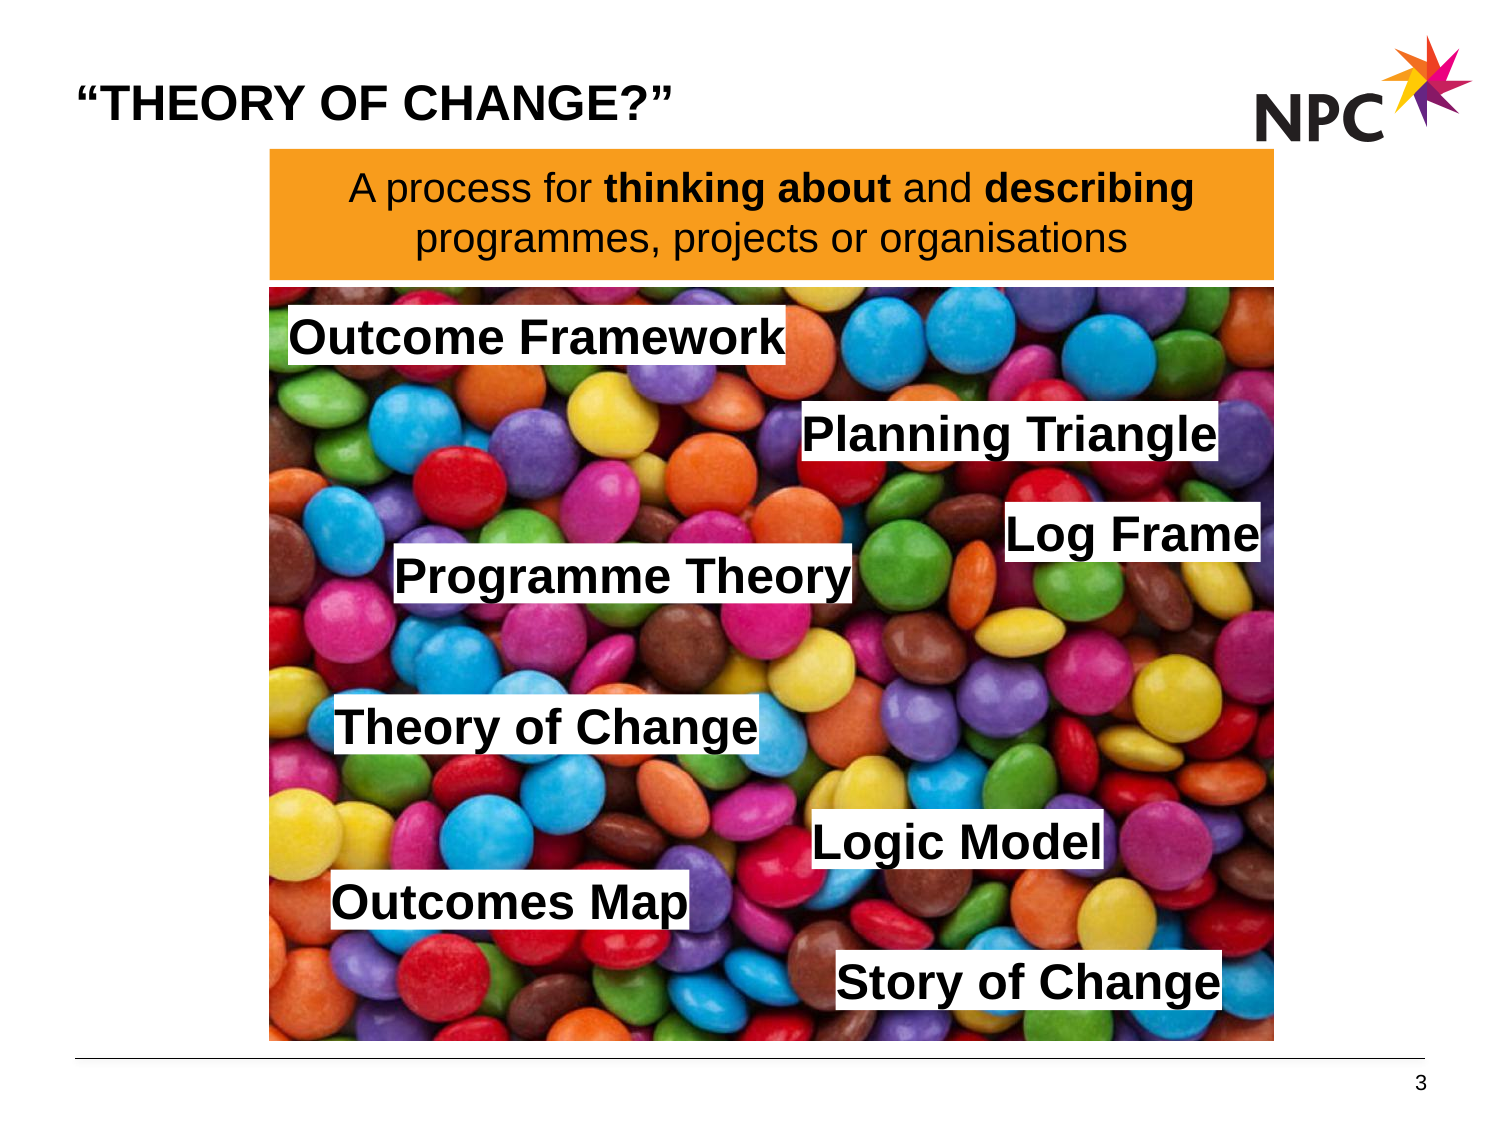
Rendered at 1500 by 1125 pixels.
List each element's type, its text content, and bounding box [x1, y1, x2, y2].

slide_number 3 [1352, 1057, 1427, 1096]
picture [1209, 0, 1493, 188]
title “Theory of change?” [75, 70, 1207, 131]
list A process for thinking about and describing programmes, projects or organisations [269, 148, 1274, 281]
picture [269, 287, 1275, 1041]
